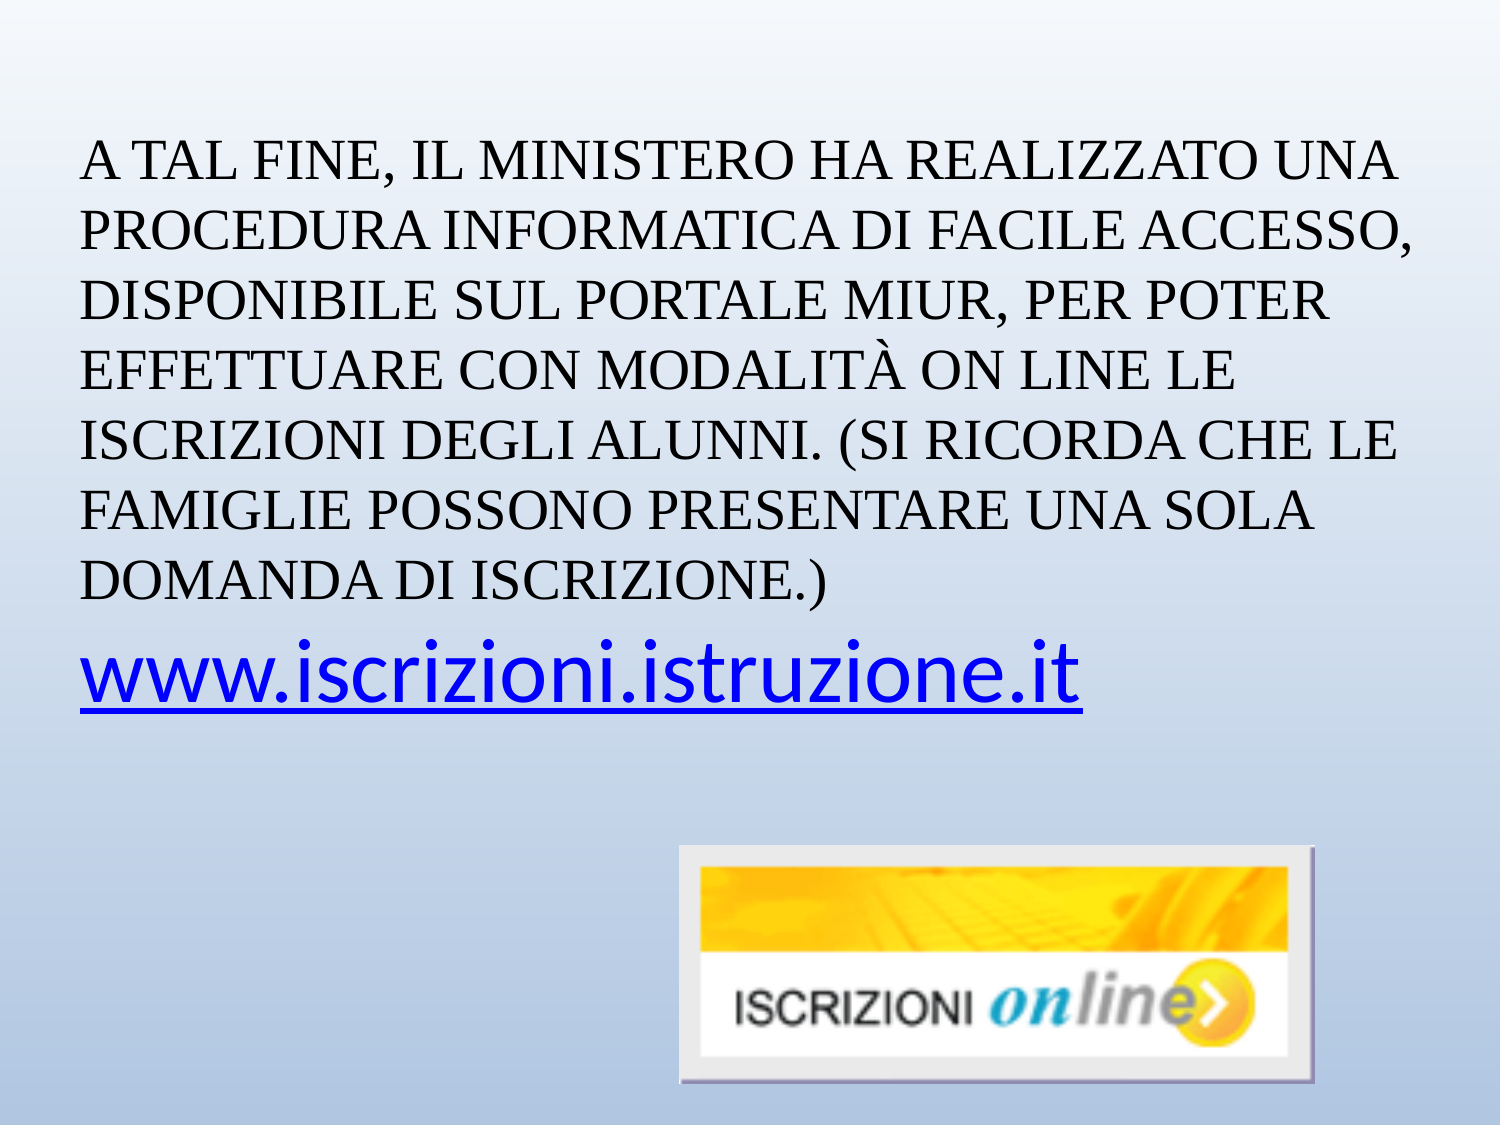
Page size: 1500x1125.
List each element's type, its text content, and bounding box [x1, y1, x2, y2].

picture [678, 845, 1315, 1085]
text_box A TAL FINE, IL MINISTERO HA REALIZZATO UNA PROCEDURA INFORMATICA DI FACILE ACCESSO, DISPONIBILE SUL PORTALE MIUR, PER POTER EFFETTUARE CON MODALITÀ ON LINE LE ISCRIZIONI DEGLI ALUNNI. (SI RICORDA CHE LE FAMIGLIE POSSONO PRESENTARE UNA SOLA DOMANDA DI ISCRIZIONE.) www.iscrizioni.istruzione.it [64, 113, 1436, 729]
text_box [41, 54, 1436, 203]
